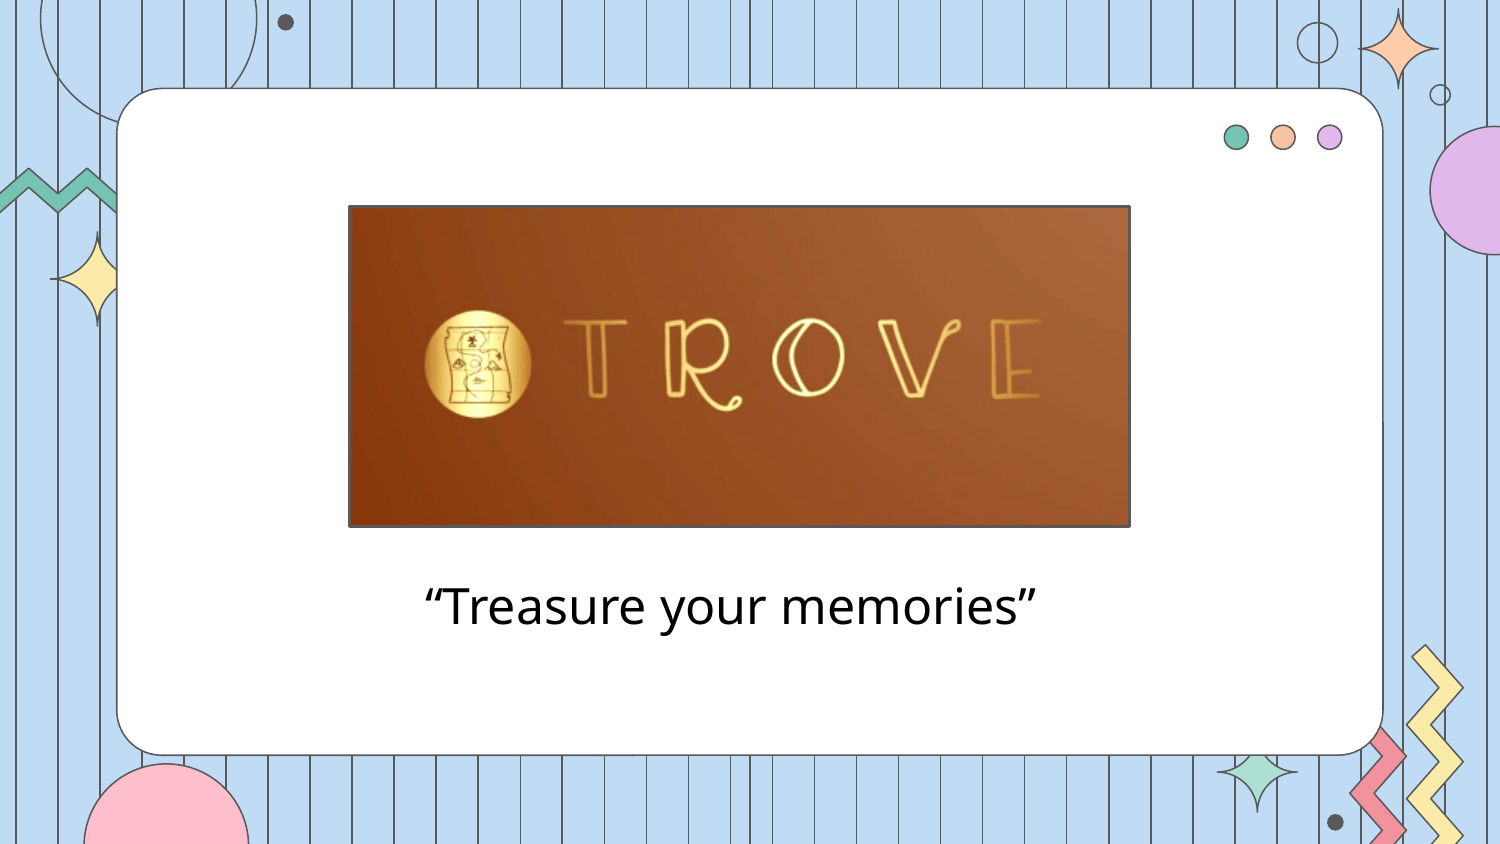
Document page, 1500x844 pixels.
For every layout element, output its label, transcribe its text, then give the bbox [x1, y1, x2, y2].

text_box “Treasure your memories” [296, 559, 1165, 650]
picture [350, 207, 1129, 525]
